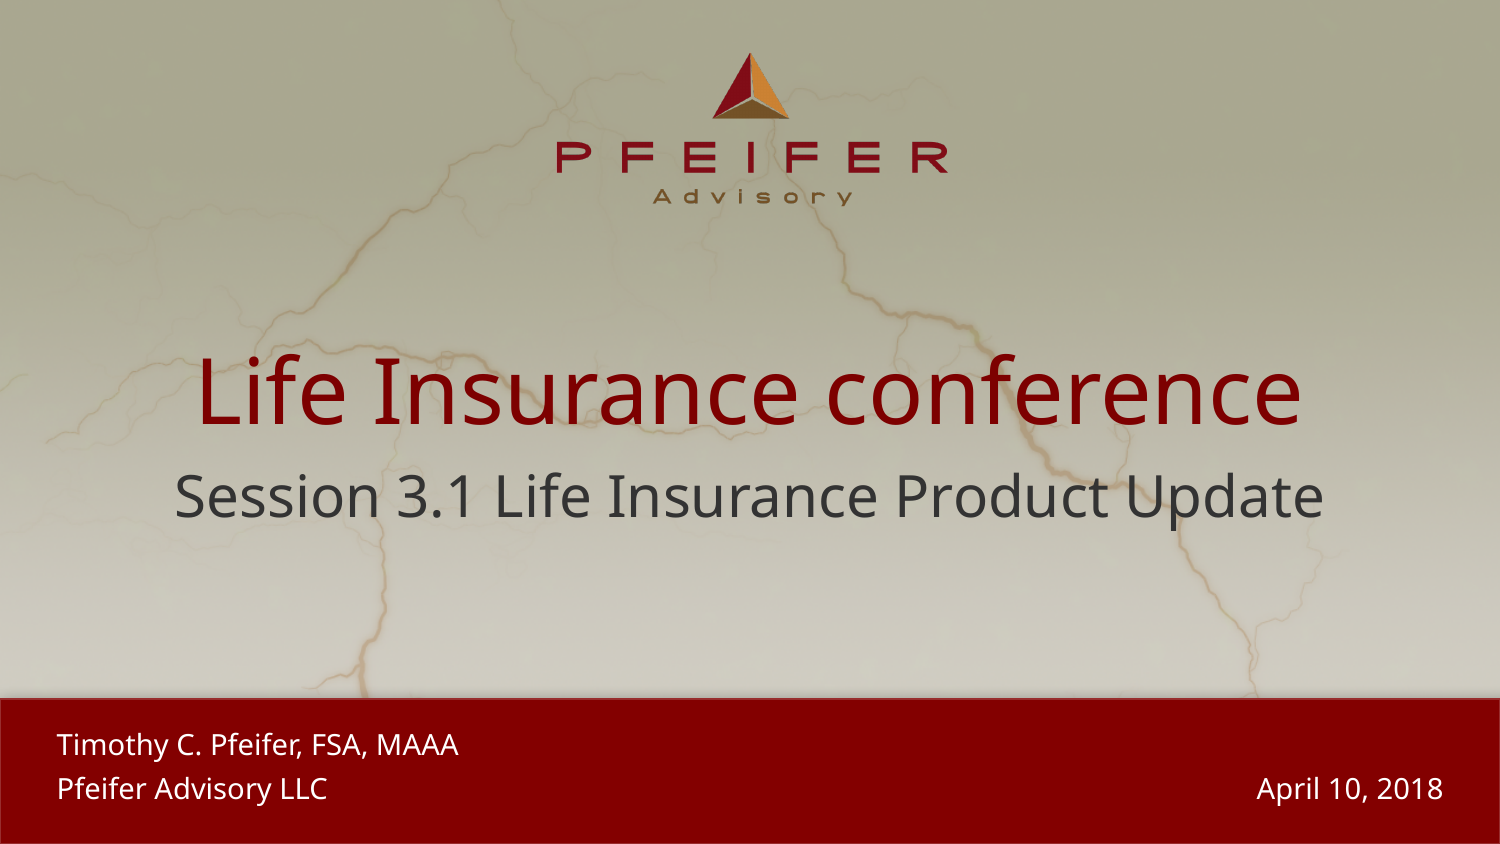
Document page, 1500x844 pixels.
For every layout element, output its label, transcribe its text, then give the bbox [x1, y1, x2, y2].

text_box April 10, 2018 [793, 674, 1459, 814]
title Life Insurance conference [27, 226, 1472, 450]
subtitle Session 3.1 Life Insurance Product Update [127, 451, 1372, 635]
text_box Timothy C. Pfeifer, FSA, MAAA Pfeifer Advisory LLC [41, 674, 707, 814]
picture [0, 0, 1500, 698]
